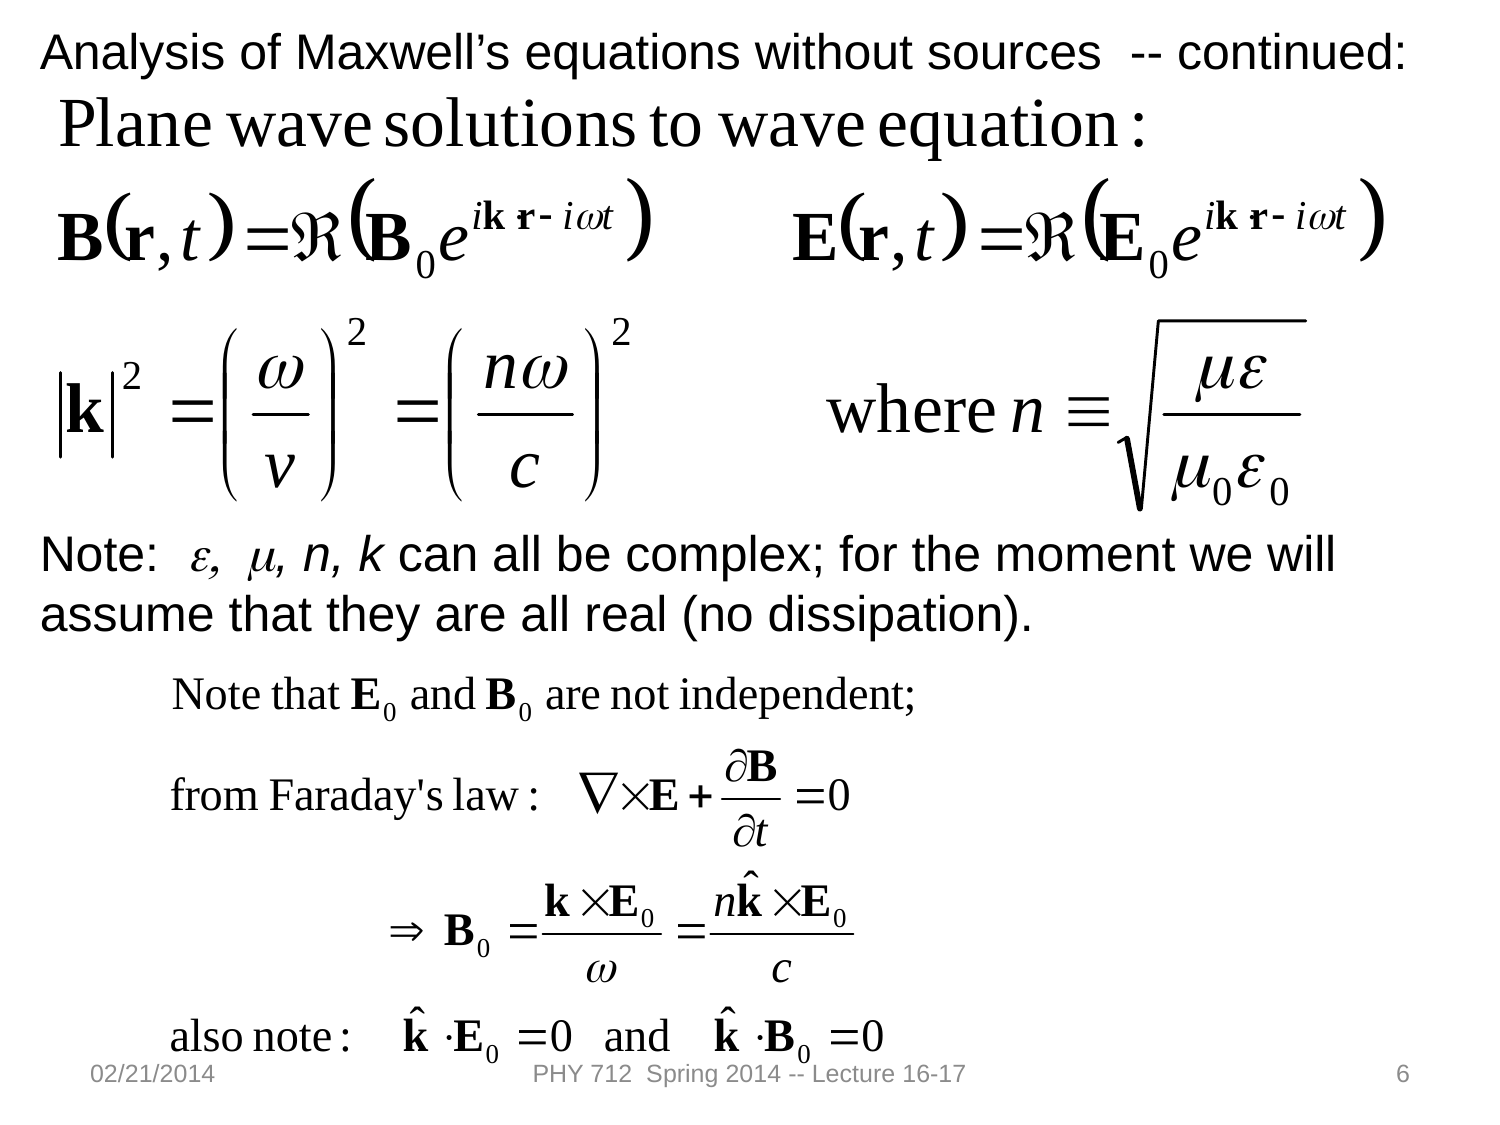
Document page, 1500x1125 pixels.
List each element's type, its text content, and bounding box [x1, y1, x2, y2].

text_box Note: e, m, n, k can all be complex; for the moment we will assume that they are all real (no dissipation). [24, 513, 1475, 649]
slide_number 6 [1074, 1042, 1425, 1103]
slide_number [75, 1042, 425, 1103]
footer PHY 712 Spring 2014 -- Lecture 16-17 [512, 1042, 988, 1103]
text_box Analysis of Maxwell’s equations without sources -- continued: [24, 12, 1475, 88]
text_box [47, 84, 1388, 526]
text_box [162, 662, 934, 1076]
